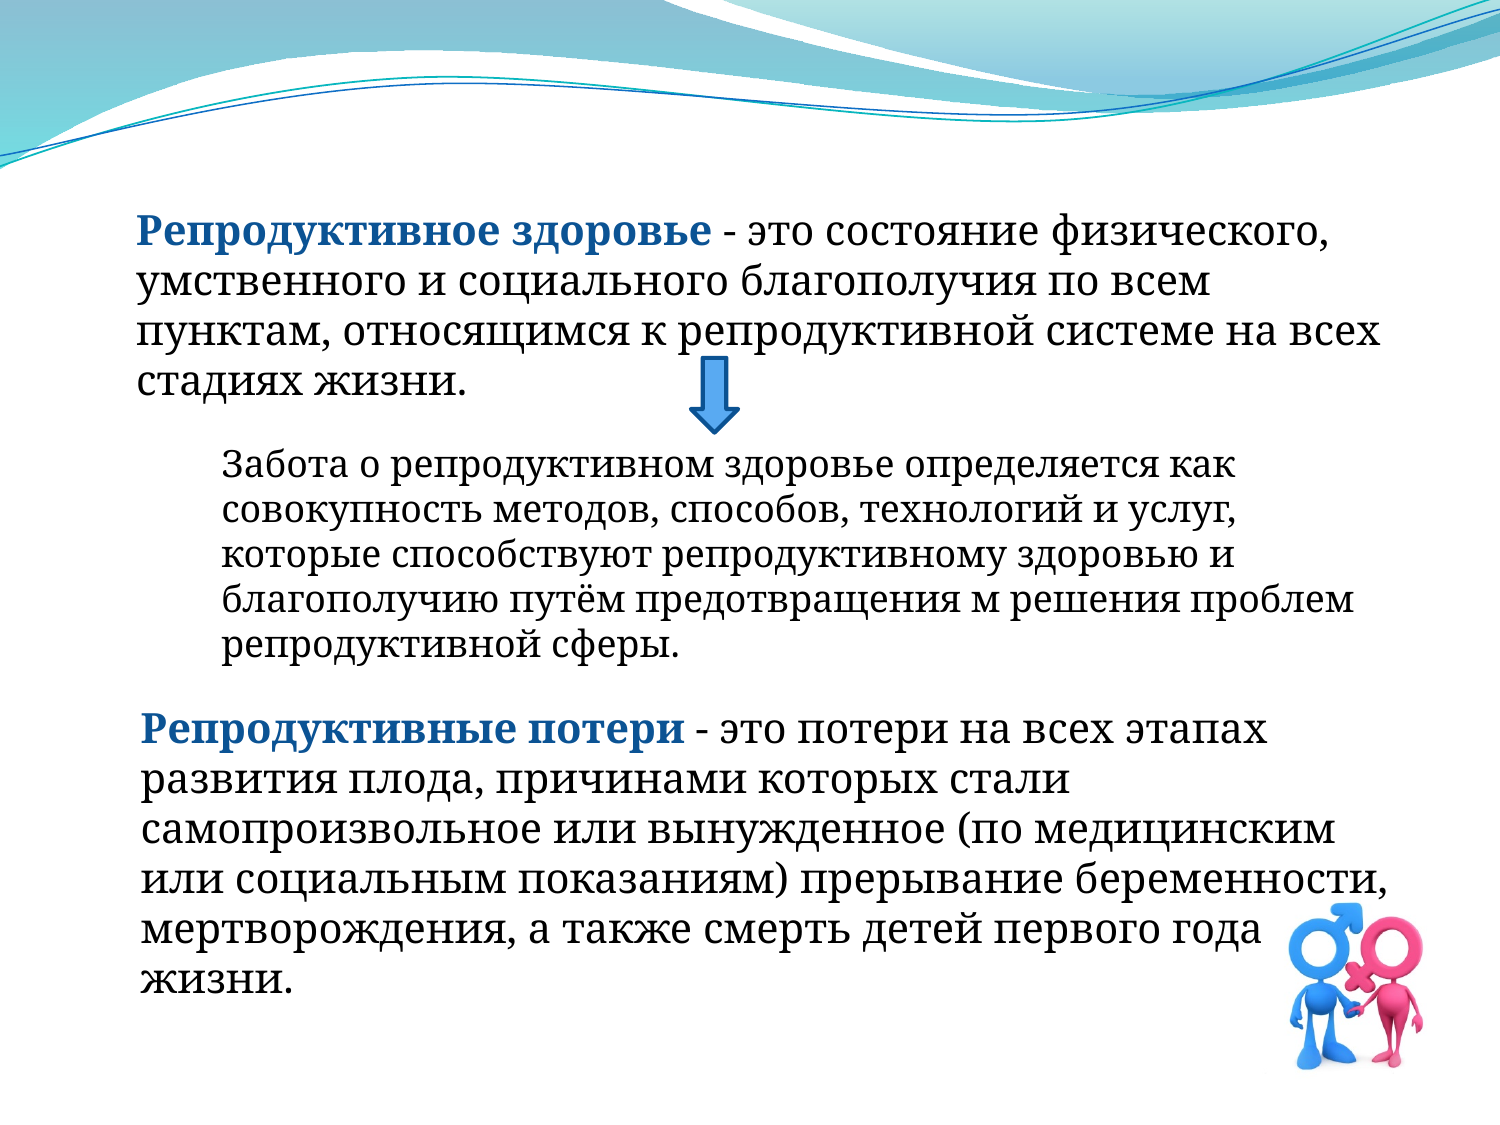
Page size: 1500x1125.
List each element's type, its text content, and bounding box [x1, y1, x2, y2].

text_box Репродуктивные потери - это потери на всех этапах развития плода, причинами которых стали самопроизвольное или вынужденное (по медицинским или социальным показаниям) прерывание беременности, мертворождения, а также смерть детей первого года жизни. [125, 694, 1414, 1010]
picture [1262, 893, 1449, 1079]
text_box [688, 355, 741, 432]
text_box Забота о репродуктивном здоровье определяется как совокупность методов, способов, технологий и услуг, которые способствуют репродуктивному здоровью и благополучию путём предотвращения м решения проблем репродуктивной сферы. [206, 432, 1376, 673]
text_box Репродуктивное здоровье - это состояние физического, умственного и социального благополучия по всем пунктам, относящимся к репродуктивной системе на всех стадиях жизни. [121, 196, 1409, 412]
